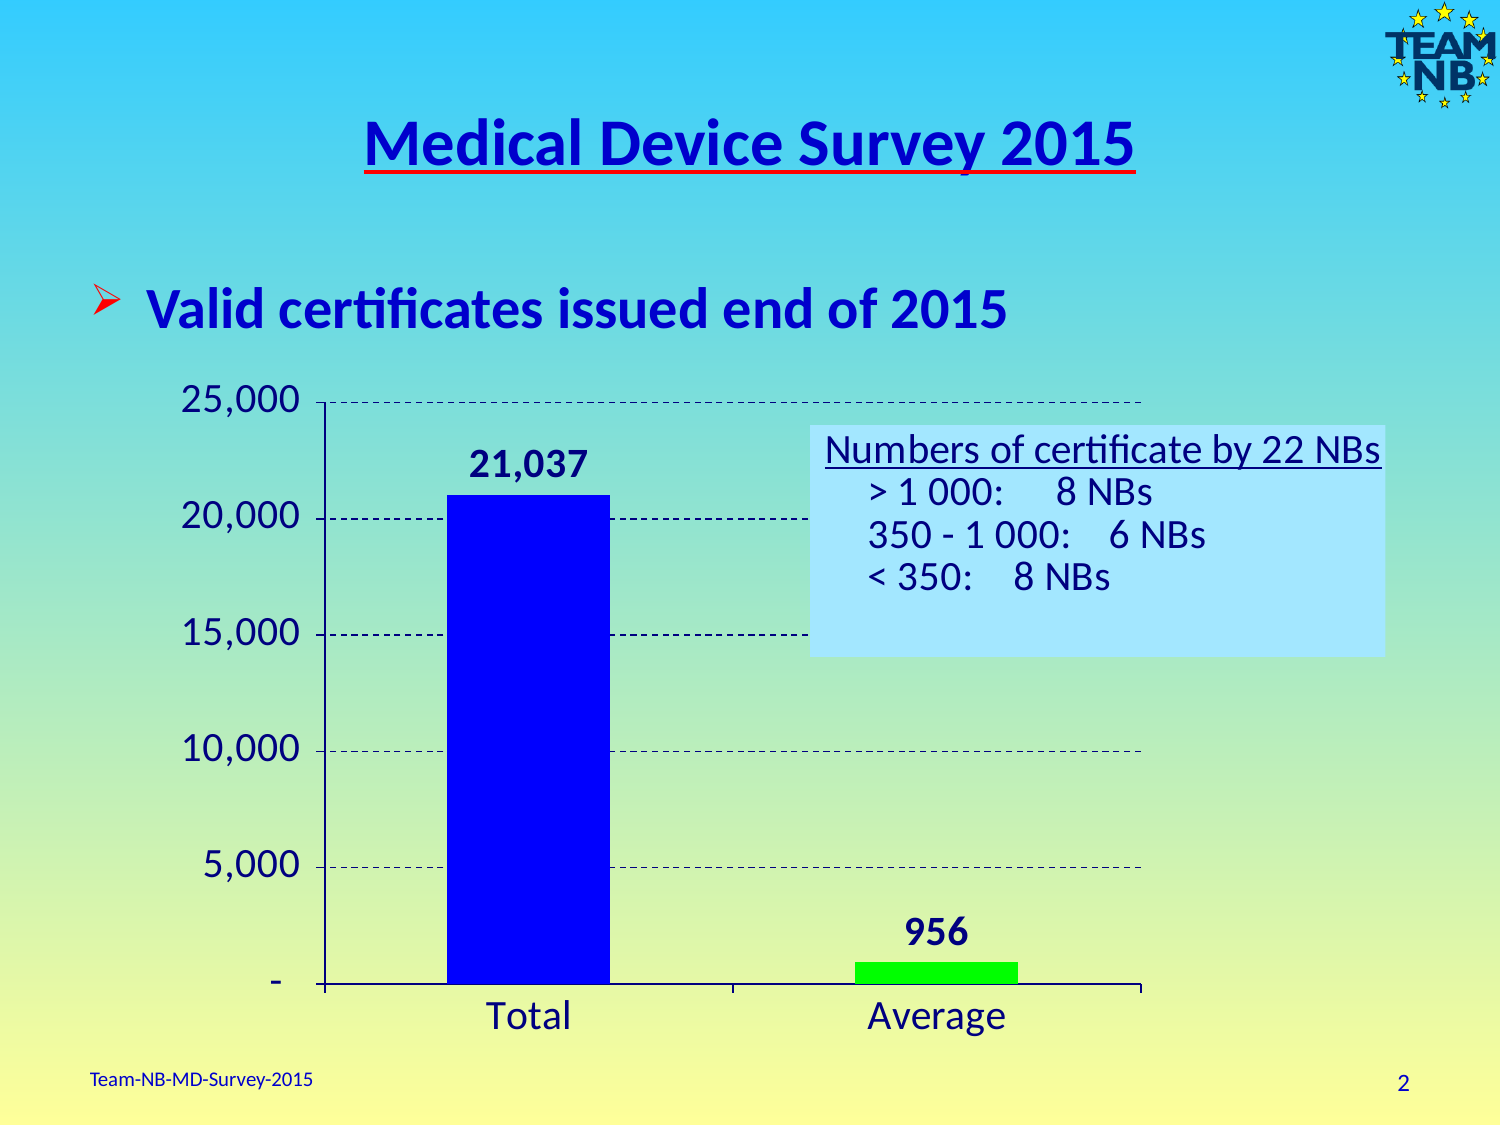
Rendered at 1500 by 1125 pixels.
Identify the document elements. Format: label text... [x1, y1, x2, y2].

slide_number 2 [1074, 1058, 1425, 1103]
picture [1384, 0, 1500, 111]
chart [170, 277, 1412, 1059]
footer Team-NB-MD-Survey-2015 [75, 1058, 550, 1103]
list Valid certificates issued end of 2015 [75, 262, 1425, 386]
title Medical Device Survey 2015 [74, 44, 1426, 233]
